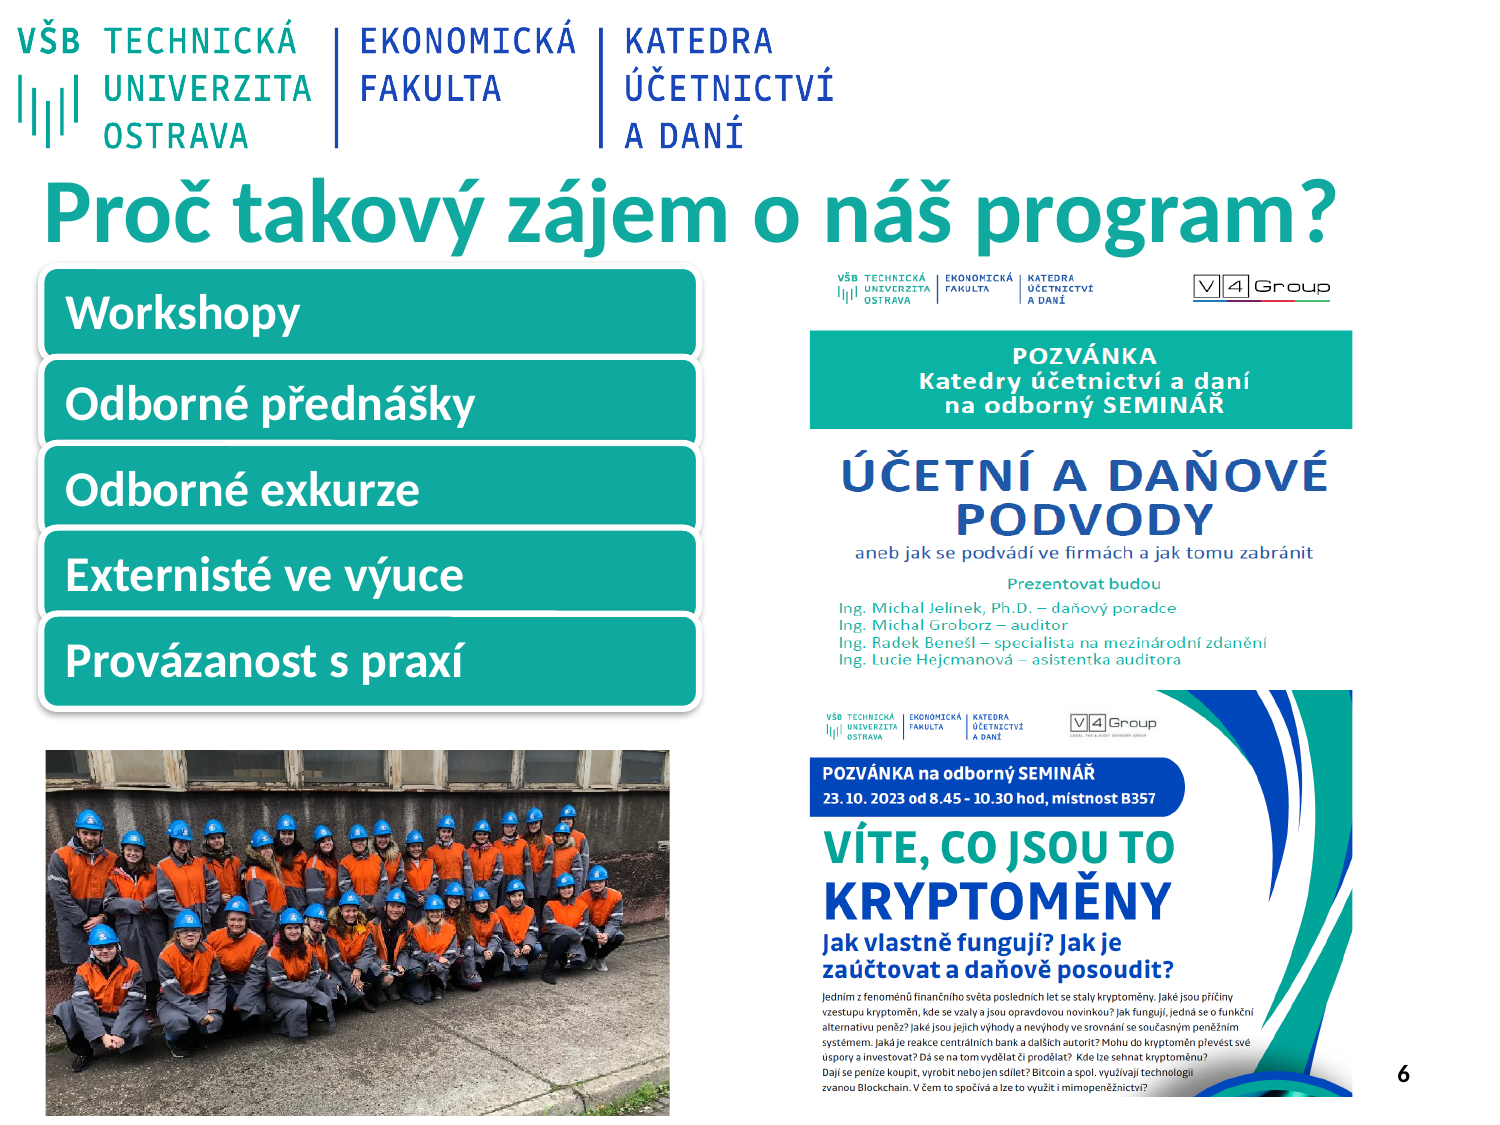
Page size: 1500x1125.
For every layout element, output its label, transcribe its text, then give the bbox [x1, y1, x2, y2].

picture [45, 752, 670, 1116]
picture [17, 18, 833, 150]
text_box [41, 265, 700, 752]
picture [809, 266, 1353, 674]
title Proč takový zájem o náš program? [17, 111, 1368, 300]
slide_number 6 [1355, 1042, 1425, 1103]
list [809, 690, 1353, 1098]
